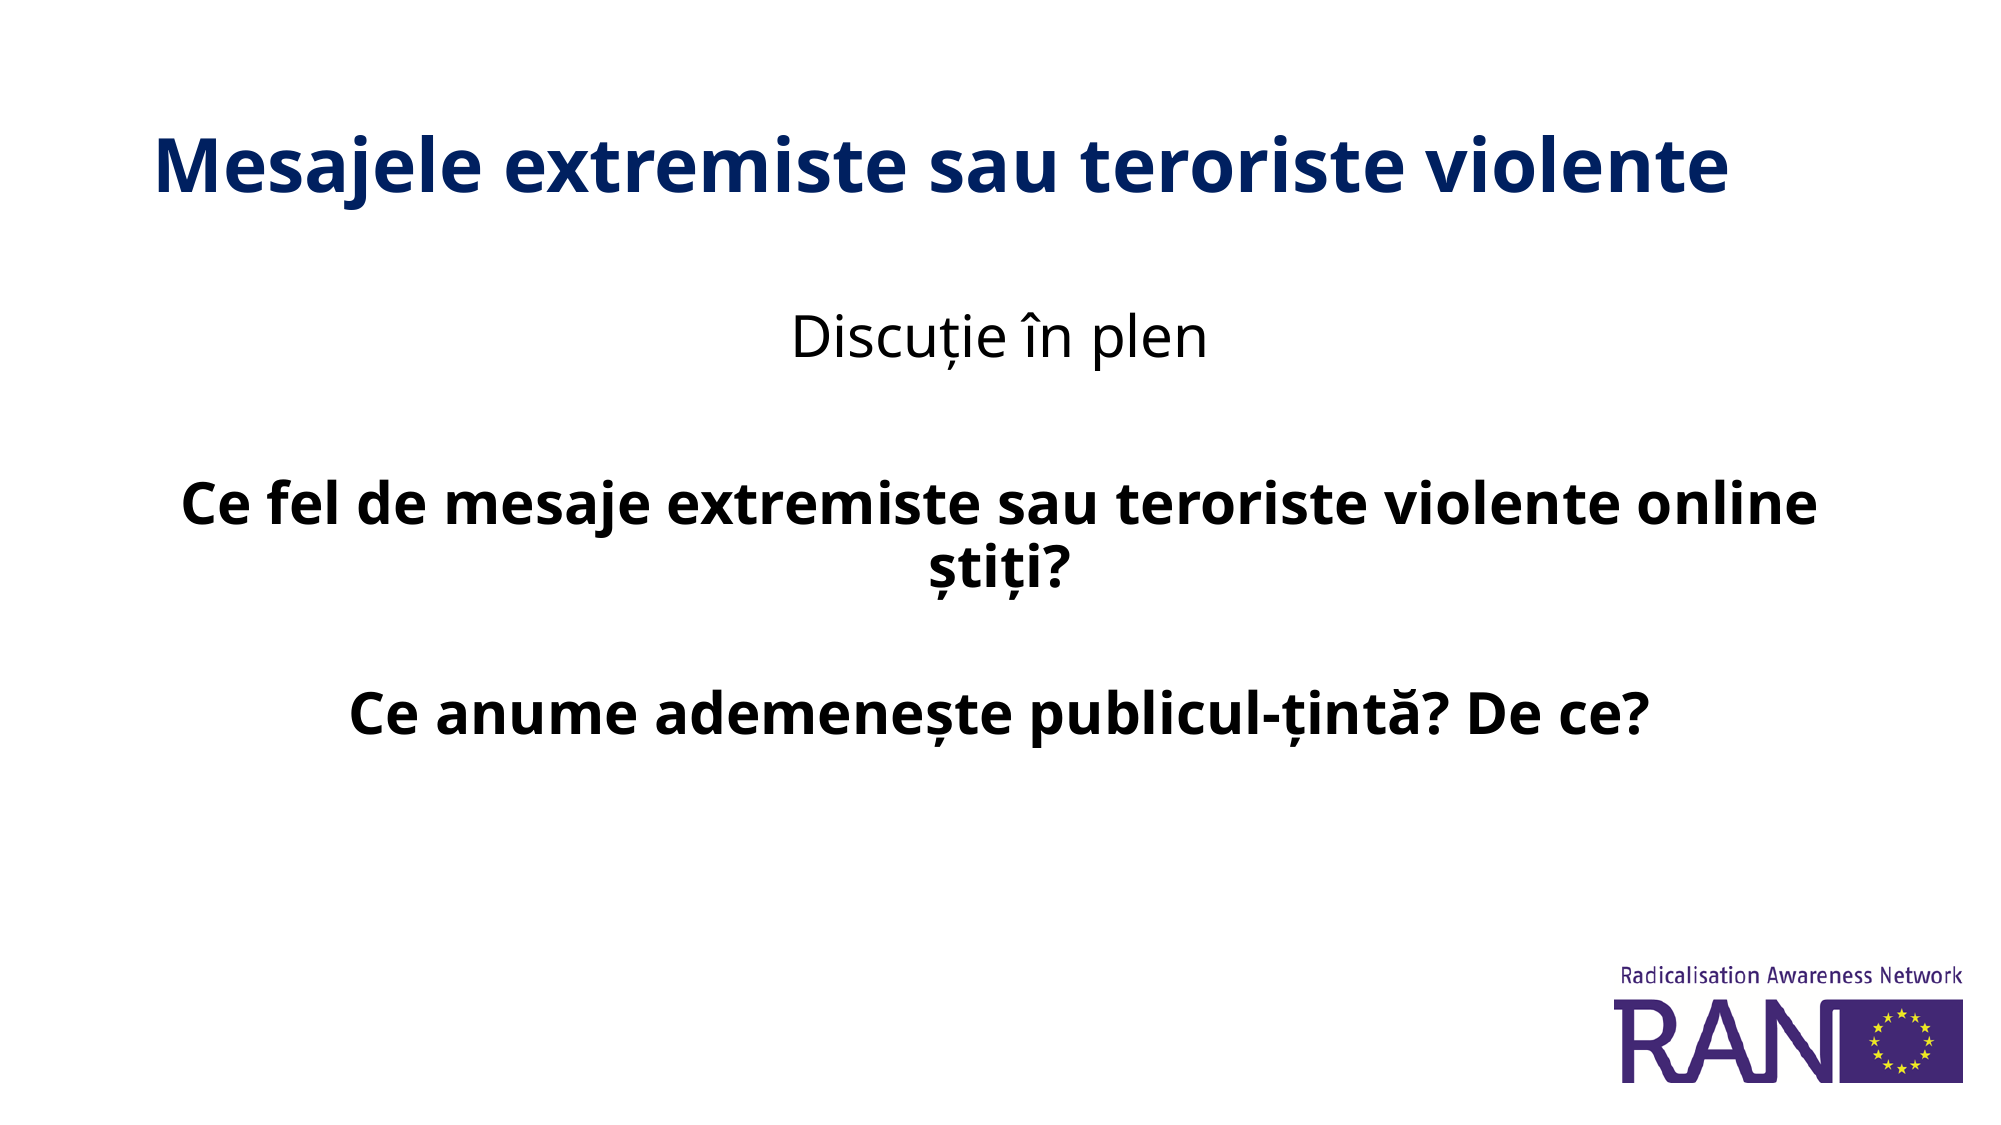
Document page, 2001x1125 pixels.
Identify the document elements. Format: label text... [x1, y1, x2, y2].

title Mesajele extremiste sau teroriste violente [137, 59, 1863, 278]
list Discuție în plen Ce fel de mesaje extremiste sau teroriste violente online știți? Ce anume ademenește publicul-țintă? De ce? [137, 299, 1863, 1014]
picture [1614, 966, 1963, 1083]
